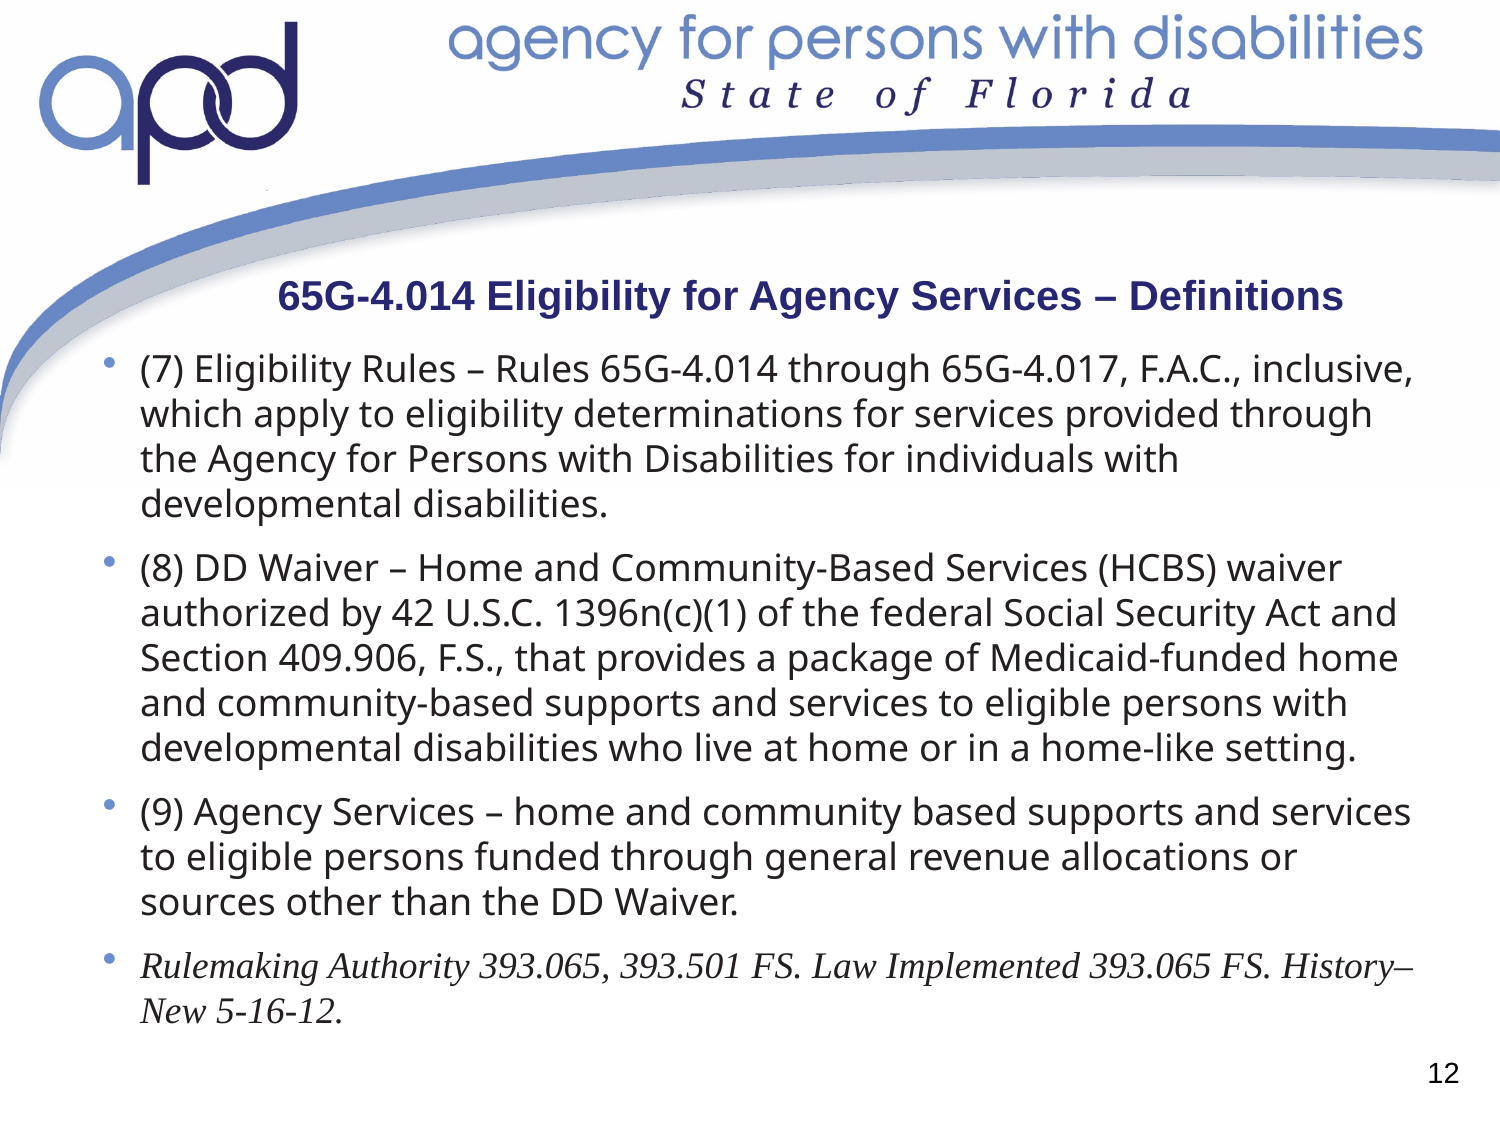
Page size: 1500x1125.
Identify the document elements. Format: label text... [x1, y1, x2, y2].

title 65G-4.014 Eligibility for Agency Services – Definitions [262, 262, 1463, 325]
slide_number 12 [1274, 1046, 1476, 1125]
list (7) Eligibility Rules – Rules 65G-4.014 through 65G-4.017, F.A.C., inclusive, which apply to eligibility determinations for services provided through the Agency for Persons with Disabilities for individuals with developmental disabilities. (8) DD Waiver – Home and Community-Based Services (HCBS) waiver authorized by 42 U.S.C. 1396n(c)(1) of the federal Social Security Act and Section 409.906, F.S., that provides a package of Medicaid-funded home and community-based supports and services to eligible persons with developmental disabilities who live at home or in a home-like setting. (9) Agency Services – home and community based supports and services to eligible persons funded through general revenue allocations or sources other than the DD Waiver. Rulemaking Authority 393.065, 393.501 FS. Law Implemented 393.065 FS. History–New 5-16-12. [87, 337, 1438, 1050]
picture [0, 0, 1500, 486]
